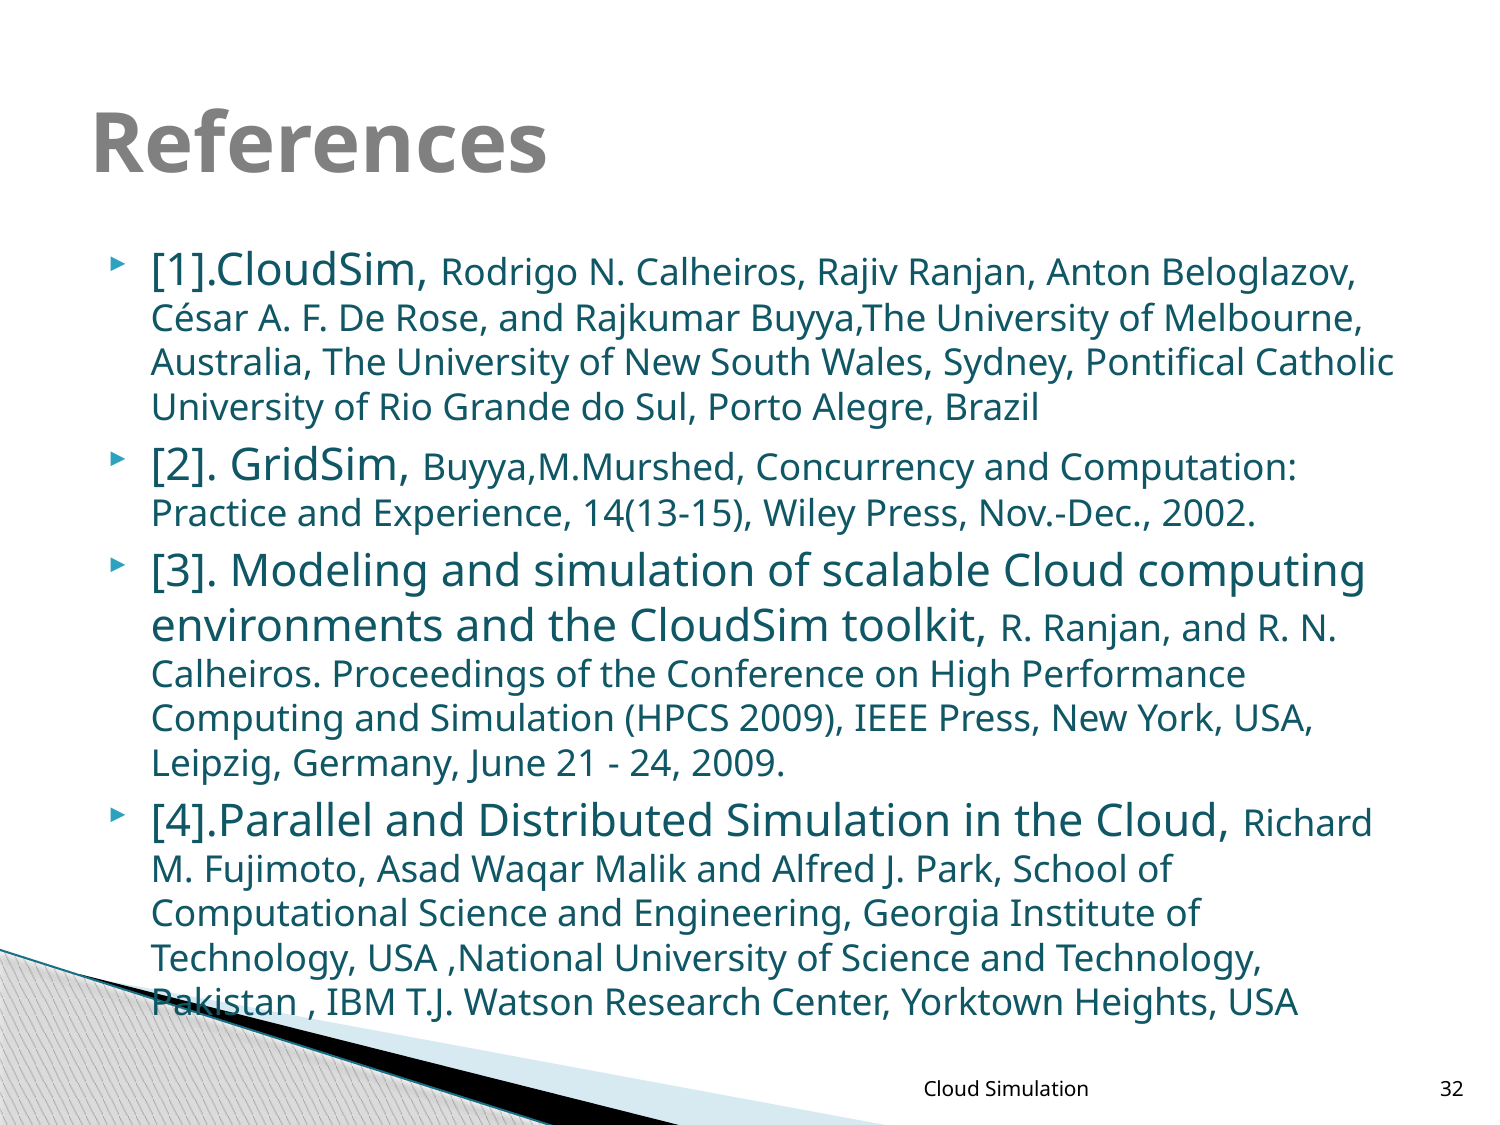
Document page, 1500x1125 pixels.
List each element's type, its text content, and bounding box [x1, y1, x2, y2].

title References [75, 45, 1425, 233]
footer Cloud Simulation [718, 1051, 1105, 1112]
slide_number 32 [1418, 1051, 1479, 1112]
list [1].CloudSim, Rodrigo N. Calheiros, Rajiv Ranjan, Anton Beloglazov, César A. F. De Rose, and Rajkumar Buyya,The University of Melbourne, Australia, The University of New South Wales, Sydney, Pontifical Catholic University of Rio Grande do Sul, Porto Alegre, Brazil [2]. GridSim, Buyya,M.Murshed, Concurrency and Computation: Practice and Experience, 14(13-15), Wiley Press, Nov.-Dec., 2002. [3]. Modeling and simulation of scalable Cloud computing environments and the CloudSim toolkit, R. Ranjan, and R. N. Calheiros. Proceedings of the Conference on High Performance Computing and Simulation (HPCS 2009), IEEE Press, New York, USA, Leipzig, Germany, June 21 - 24, 2009. [4].Parallel and Distributed Simulation in the Cloud, Richard M. Fujimoto, Asad Waqar Malik and Alfred J. Park, School of Computational Science and Engineering, Georgia Institute of Technology, USA ,National University of Science and Technology, Pakistan , IBM T.J. Watson Research Center, Yorktown Heights, USA [75, 233, 1425, 1038]
